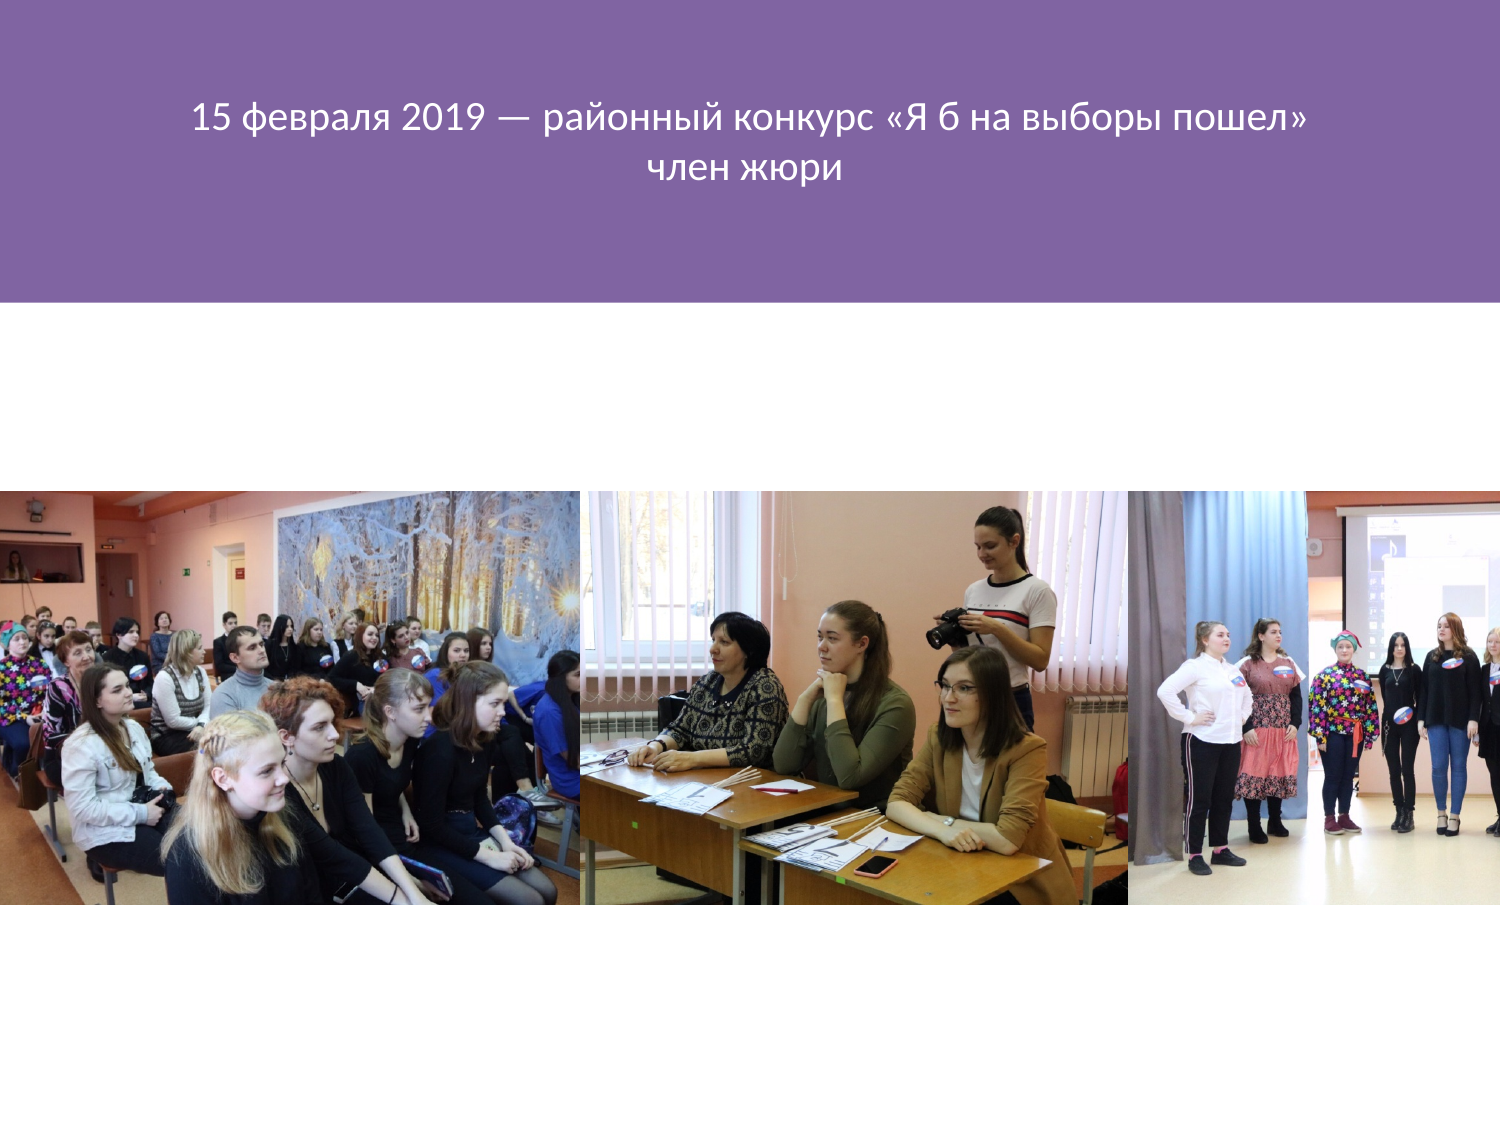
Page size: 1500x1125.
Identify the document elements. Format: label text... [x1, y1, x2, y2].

title 15 февраля 2019 — районный конкурс «Я б на выборы пошел» член жюри [75, 45, 1425, 233]
picture [0, 491, 1500, 906]
text_box [0, 0, 1500, 305]
